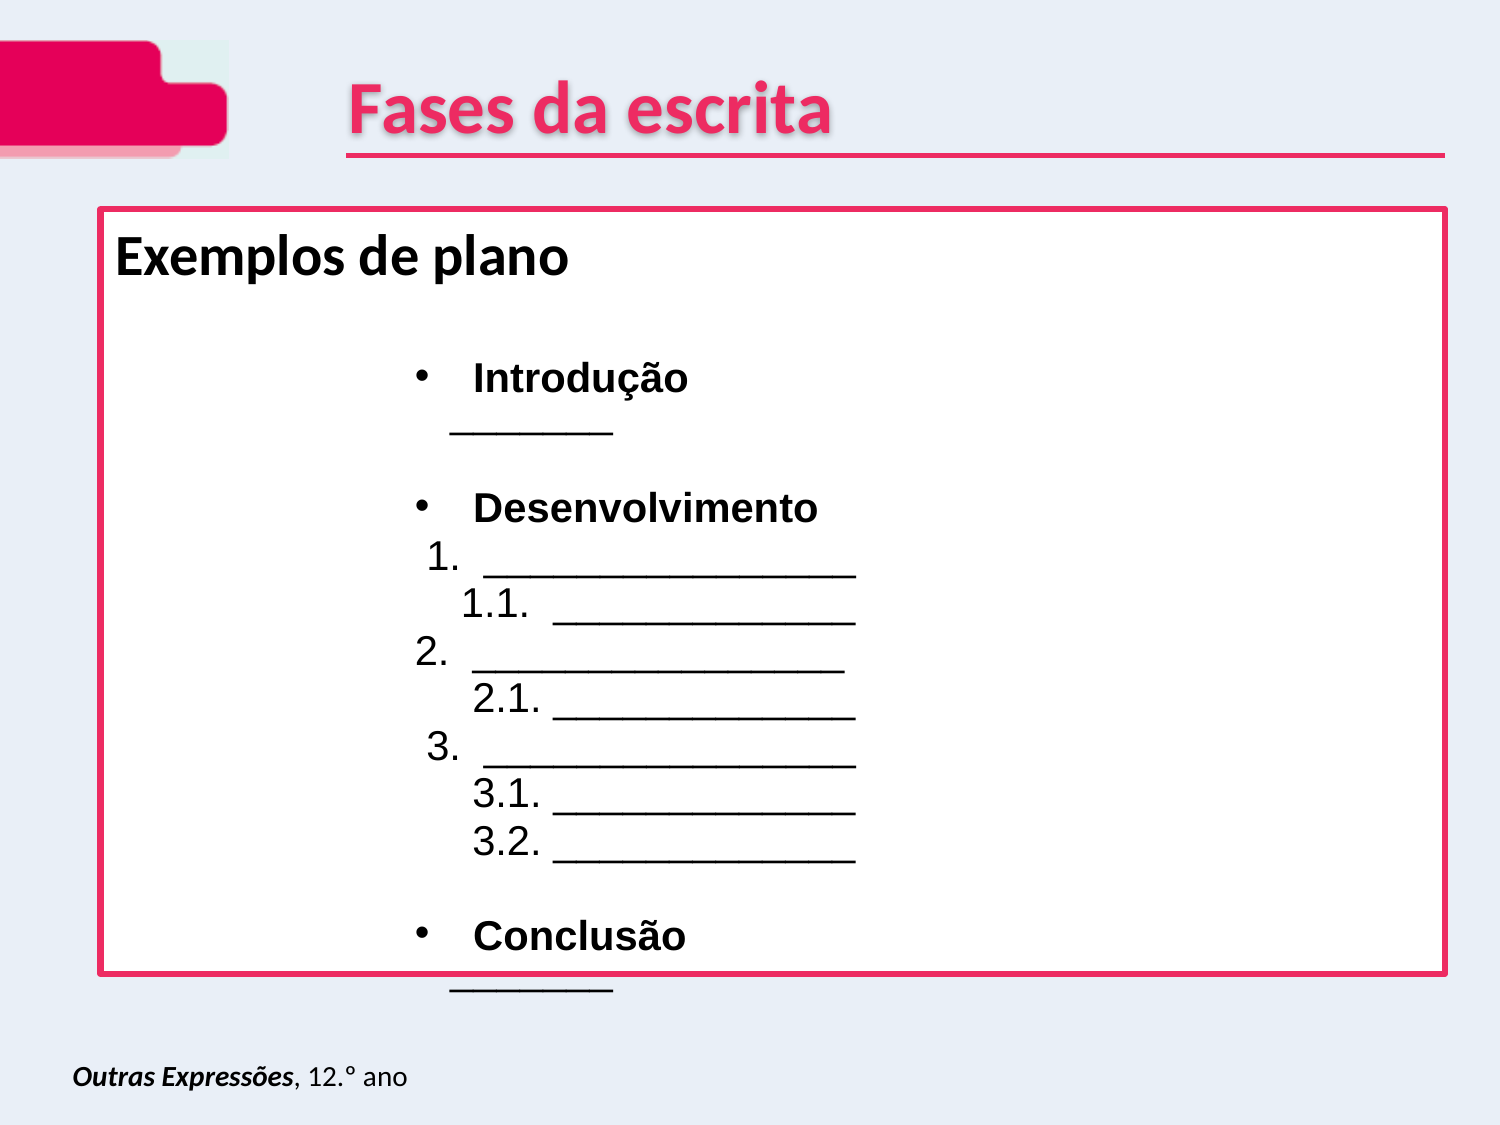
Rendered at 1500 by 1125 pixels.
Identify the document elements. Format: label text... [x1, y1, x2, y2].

text_box Outras Expressões, 12.º ano [57, 1049, 575, 1100]
picture [0, 40, 230, 159]
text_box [234, 51, 1457, 158]
text_box Introdução _______ Desenvolvimento 1. ________________ 1.1. _____________ 2. ________________ 2.1. _____________ 3. ________________ 3.1. _____________ 3.2. _____________ Conclusão _______ [399, 357, 874, 1060]
text_box Exemplos de plano [98, 207, 1447, 976]
